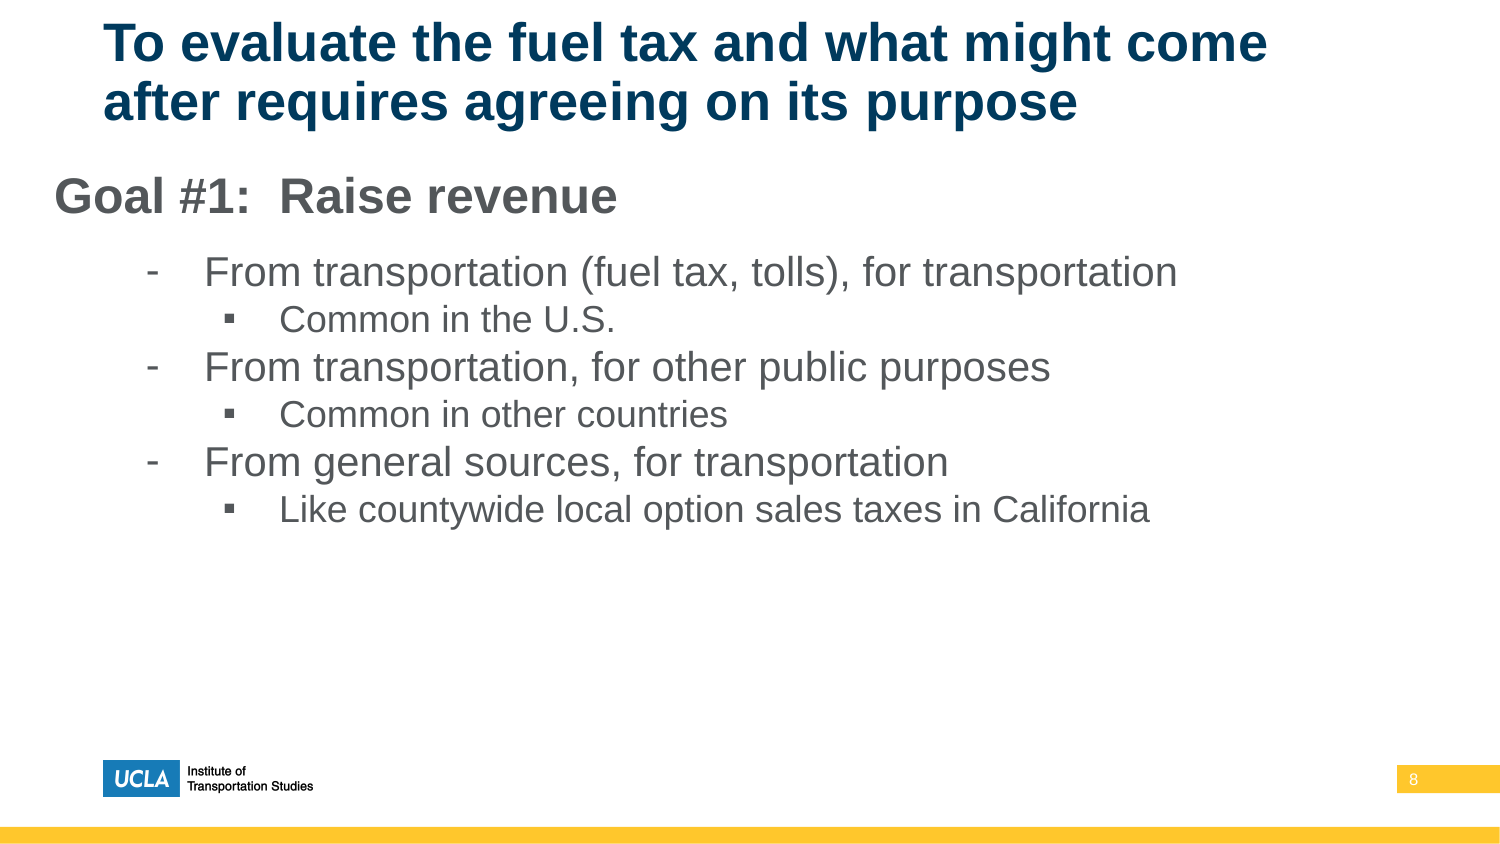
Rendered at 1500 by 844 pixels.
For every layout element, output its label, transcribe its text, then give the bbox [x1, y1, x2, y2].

picture [103, 760, 313, 797]
slide_number ‹#› [1396, 765, 1431, 794]
title To evaluate the fuel tax and what might come after requires agreeing on its purpose [103, 45, 1397, 102]
list Goal #1: Raise revenue From transportation (fuel tax, tolls), for transportation Common in the U.S. From transportation, for other public purposes Common in other countries From general sources, for transportation Like countywide local option sales taxes in California [54, 140, 1446, 704]
